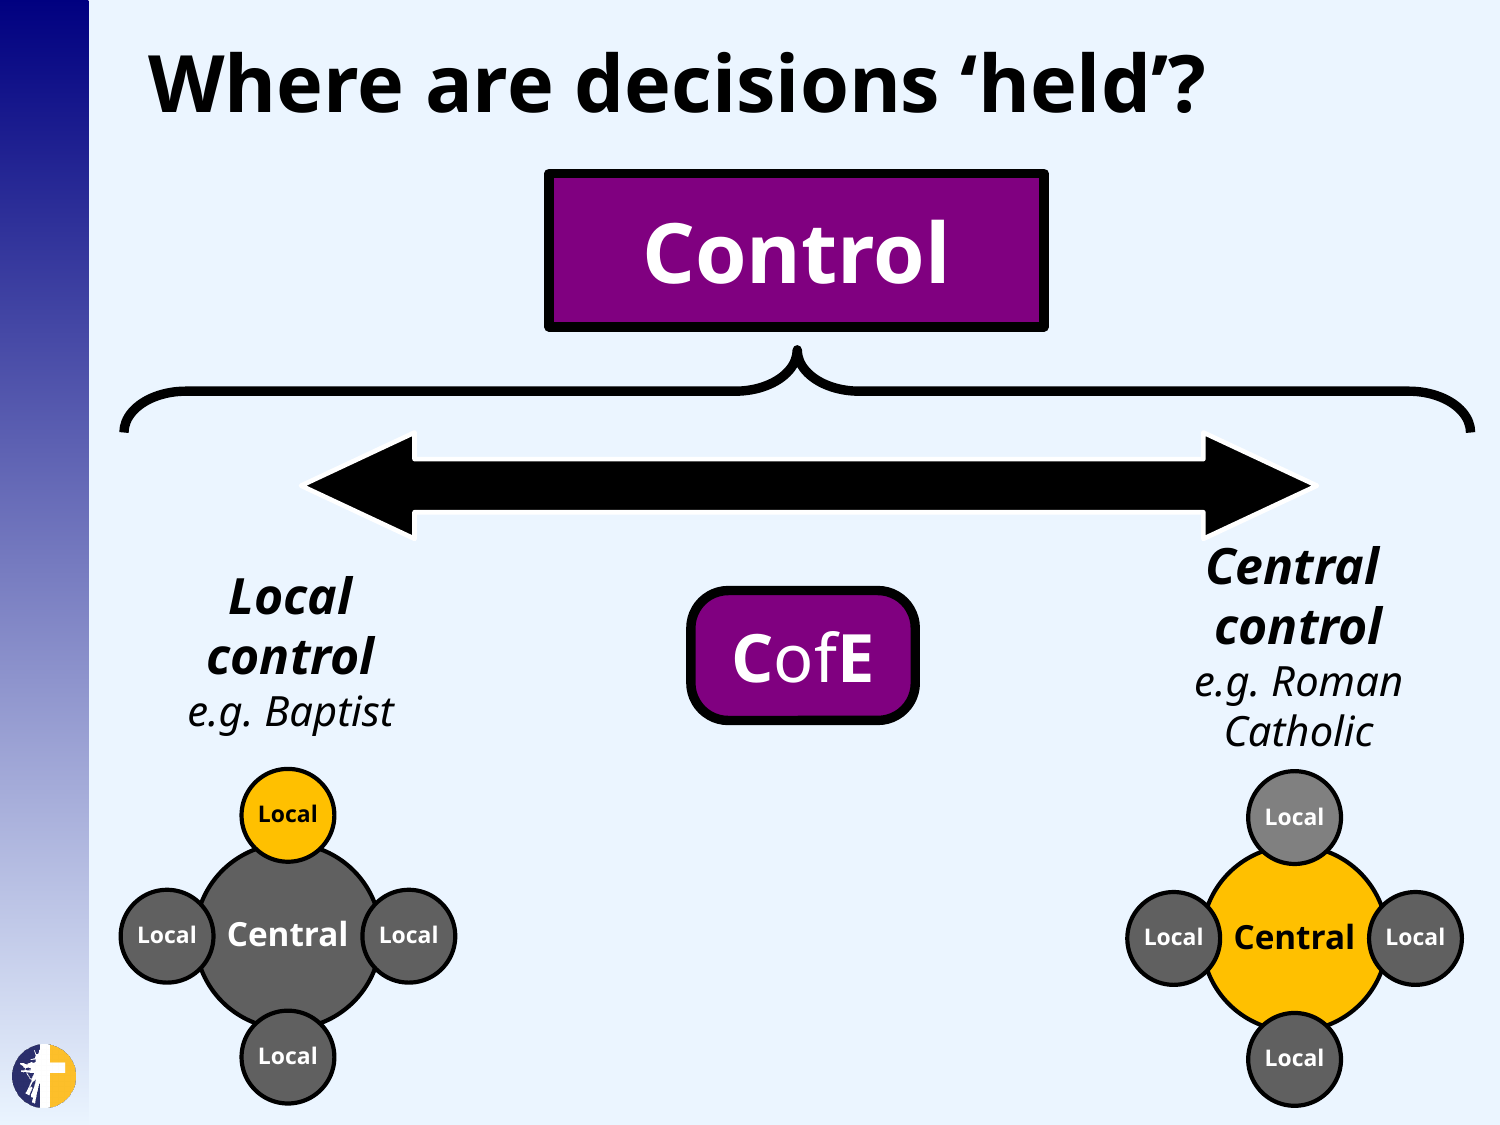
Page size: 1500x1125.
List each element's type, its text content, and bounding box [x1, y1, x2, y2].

text_box [301, 433, 1317, 539]
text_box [88, 768, 488, 1104]
text_box Local control e.g. Baptist [152, 557, 429, 743]
text_box [123, 349, 1471, 433]
text_box Control [549, 173, 1044, 327]
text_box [1094, 770, 1495, 1107]
text_box Central control e.g. Roman Catholic [1116, 527, 1482, 762]
title Where are decisions ‘held’? [133, 11, 1446, 150]
picture [12, 1044, 76, 1108]
text_box CofE [690, 590, 916, 721]
